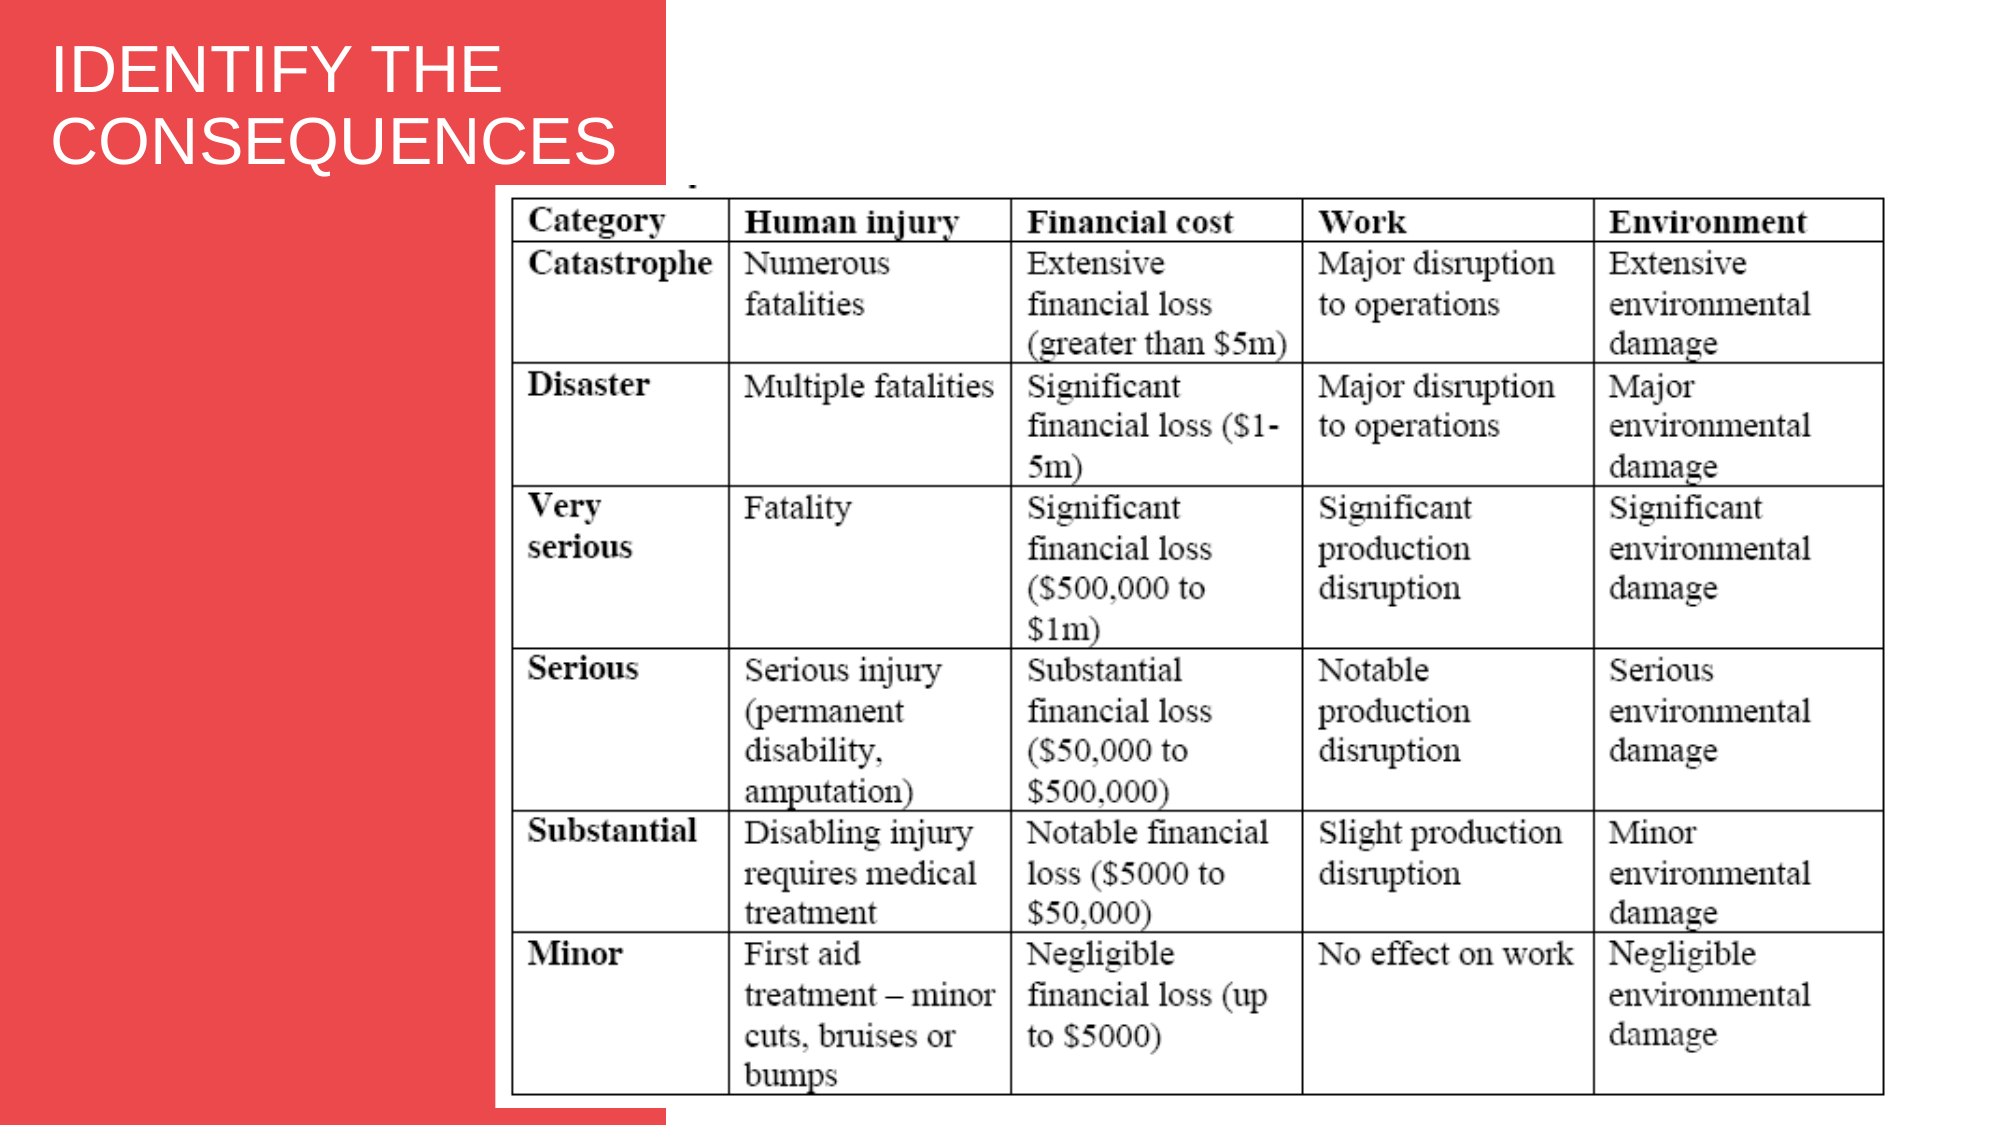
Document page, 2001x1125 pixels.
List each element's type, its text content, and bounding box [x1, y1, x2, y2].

picture [495, 185, 1896, 1108]
text_box [0, 0, 667, 1125]
title IDENTIFY THE CONSEQUENCES [35, 45, 704, 168]
